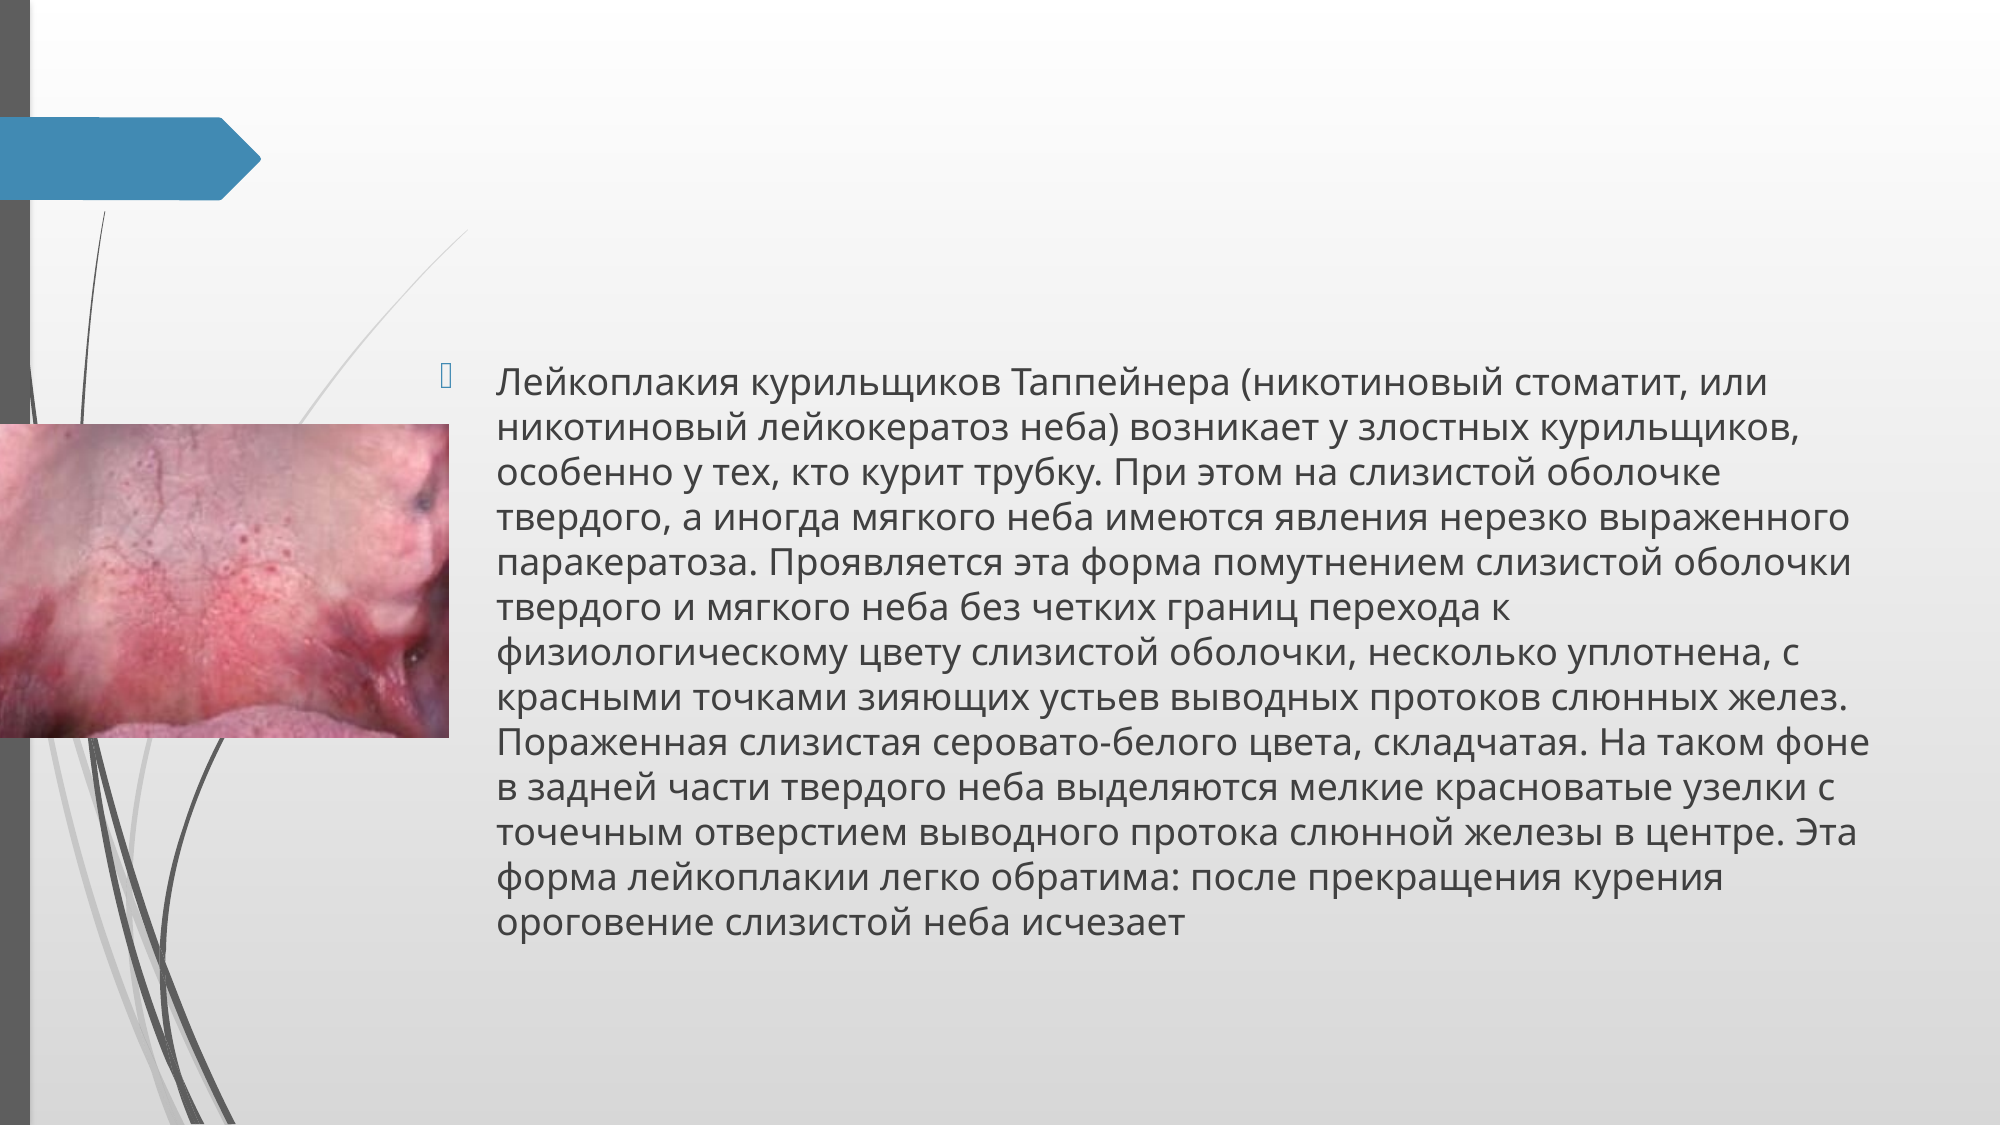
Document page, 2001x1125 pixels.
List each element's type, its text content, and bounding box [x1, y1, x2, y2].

picture [0, 424, 449, 738]
list Лейкоплакия курильщиков Таппейнера (никотиновый стоматит, или никотиновый лейкокератоз неба) возникает у злостных курильщиков, особенно у тех, кто курит трубку. При этом на слизистой оболочке твердого, а иногда мягкого неба имеются явления нерезко выраженного паракератоза. Проявляется эта форма помутнением слизистой оболочки твердого и мягкого неба без четких границ перехода к физиологическому цвету слизистой оболочки, несколько уплотнена, с красными точками зияющих устьев выводных протоков слюнных желез. Пораженная слизистая серовато-белого цвета, складчатая. На таком фоне в задней части твердого неба выделяются мелкие красноватые узелки с точечным отверстием выводного протока слюнной железы в центре. Эта форма лейкоплакии легко обратима: после прекращения курения ороговение слизистой неба исчезает [424, 350, 1888, 970]
